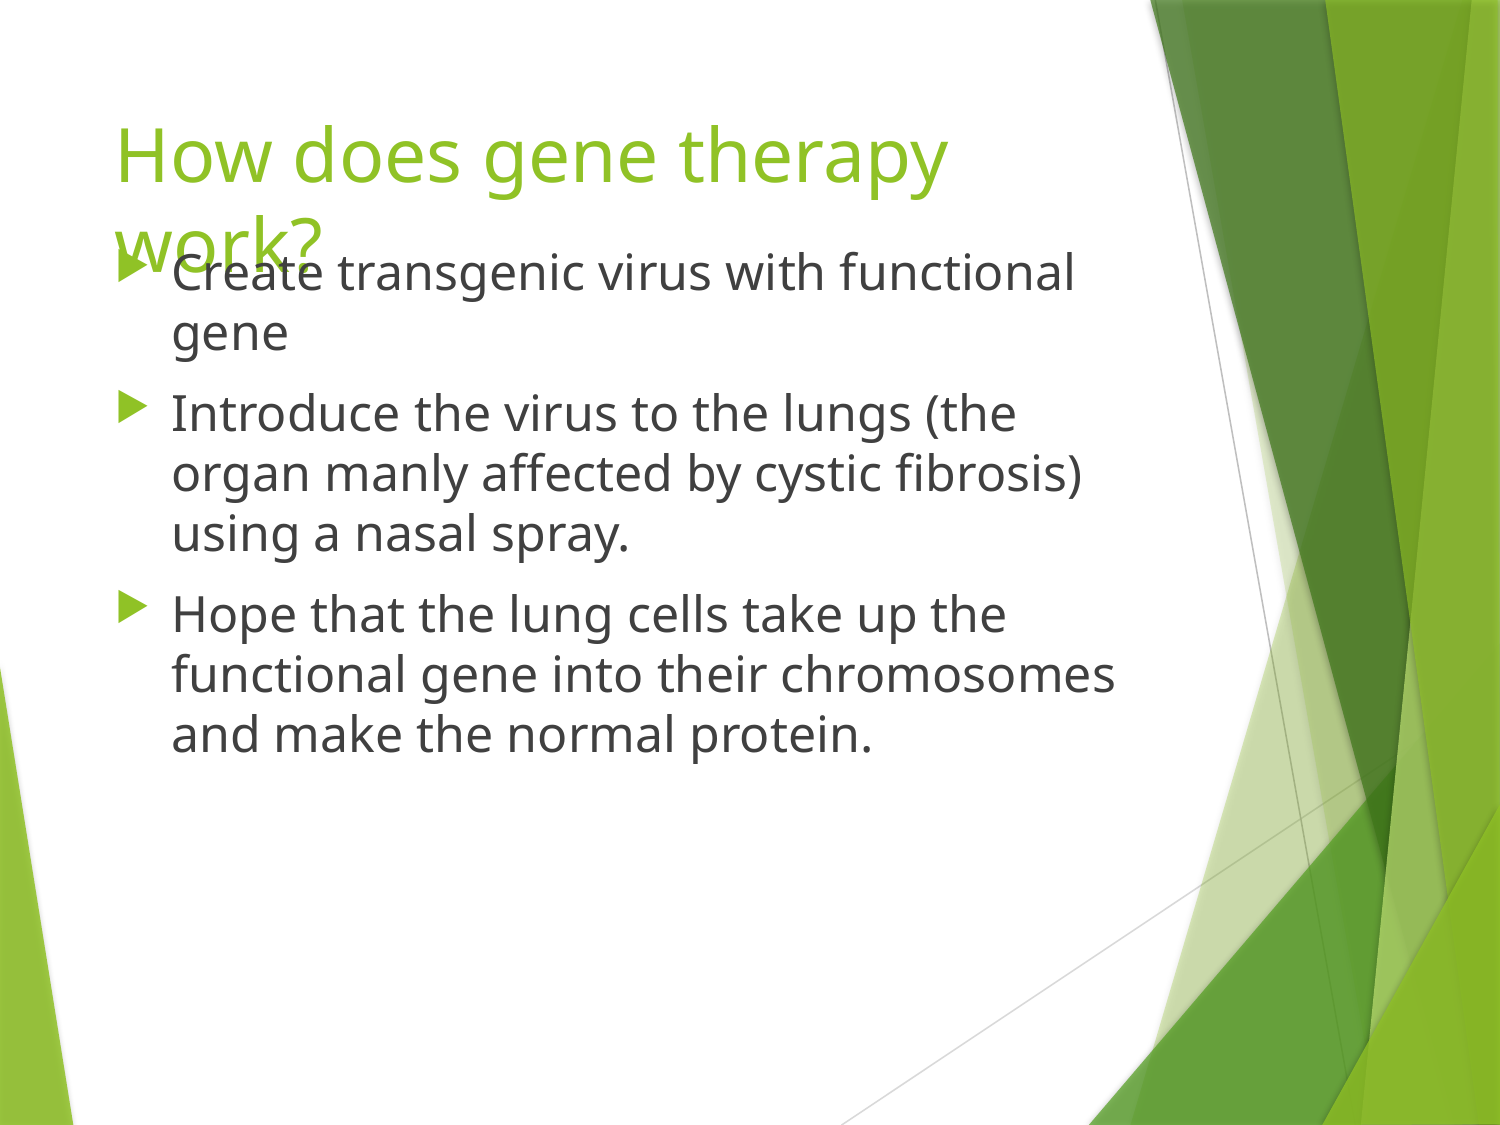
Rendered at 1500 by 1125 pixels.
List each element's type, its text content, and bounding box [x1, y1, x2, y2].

list Create transgenic virus with functional gene Introduce the virus to the lungs (the organ manly affected by cystic fibrosis) using a nasal spray. Hope that the lung cells take up the functional gene into their chromosomes and make the normal protein. [99, 233, 1142, 992]
title How does gene therapy work? [99, 99, 1142, 233]
